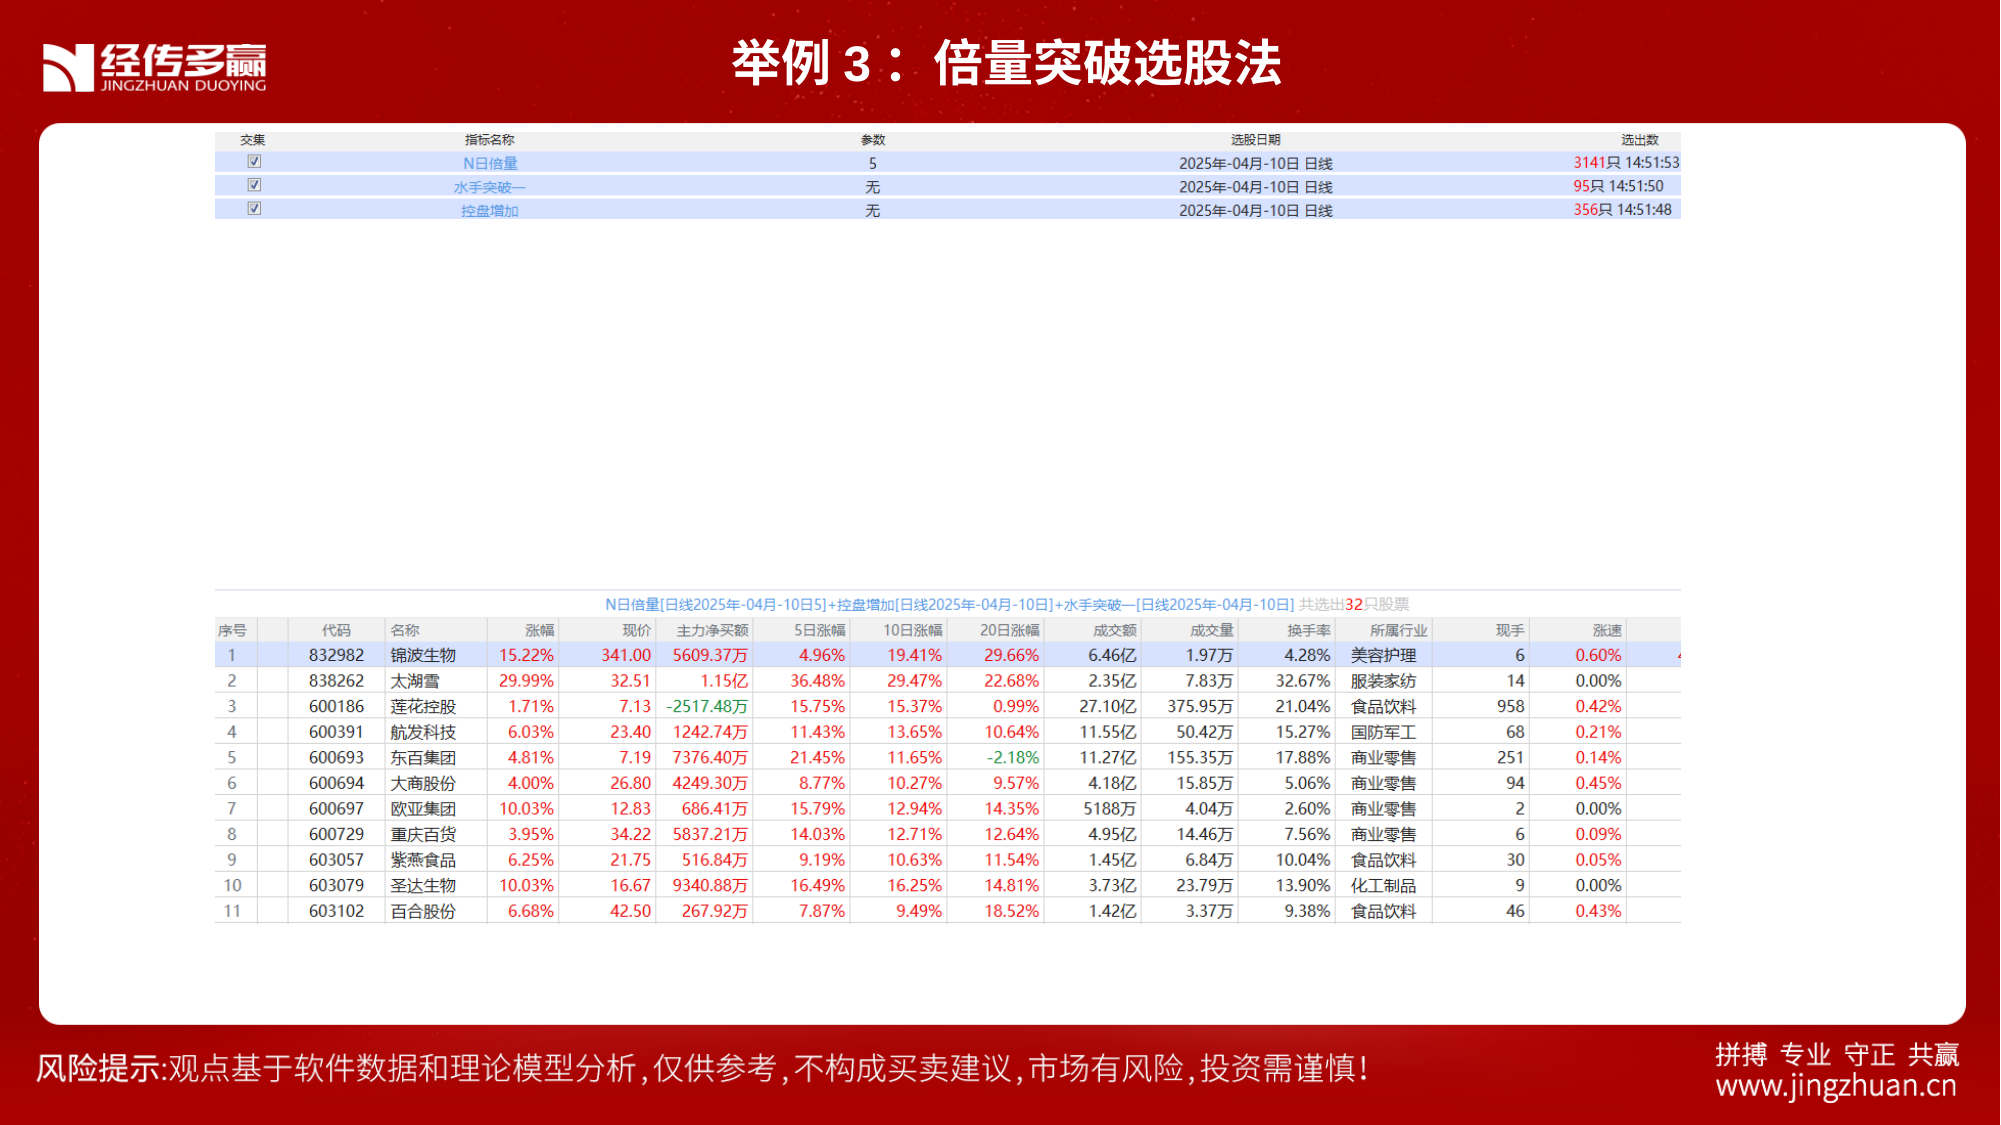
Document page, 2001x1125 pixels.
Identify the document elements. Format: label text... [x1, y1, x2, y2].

text_box 举例3：倍量突破选股法 [468, 23, 1575, 99]
picture [0, 0, 2000, 1125]
